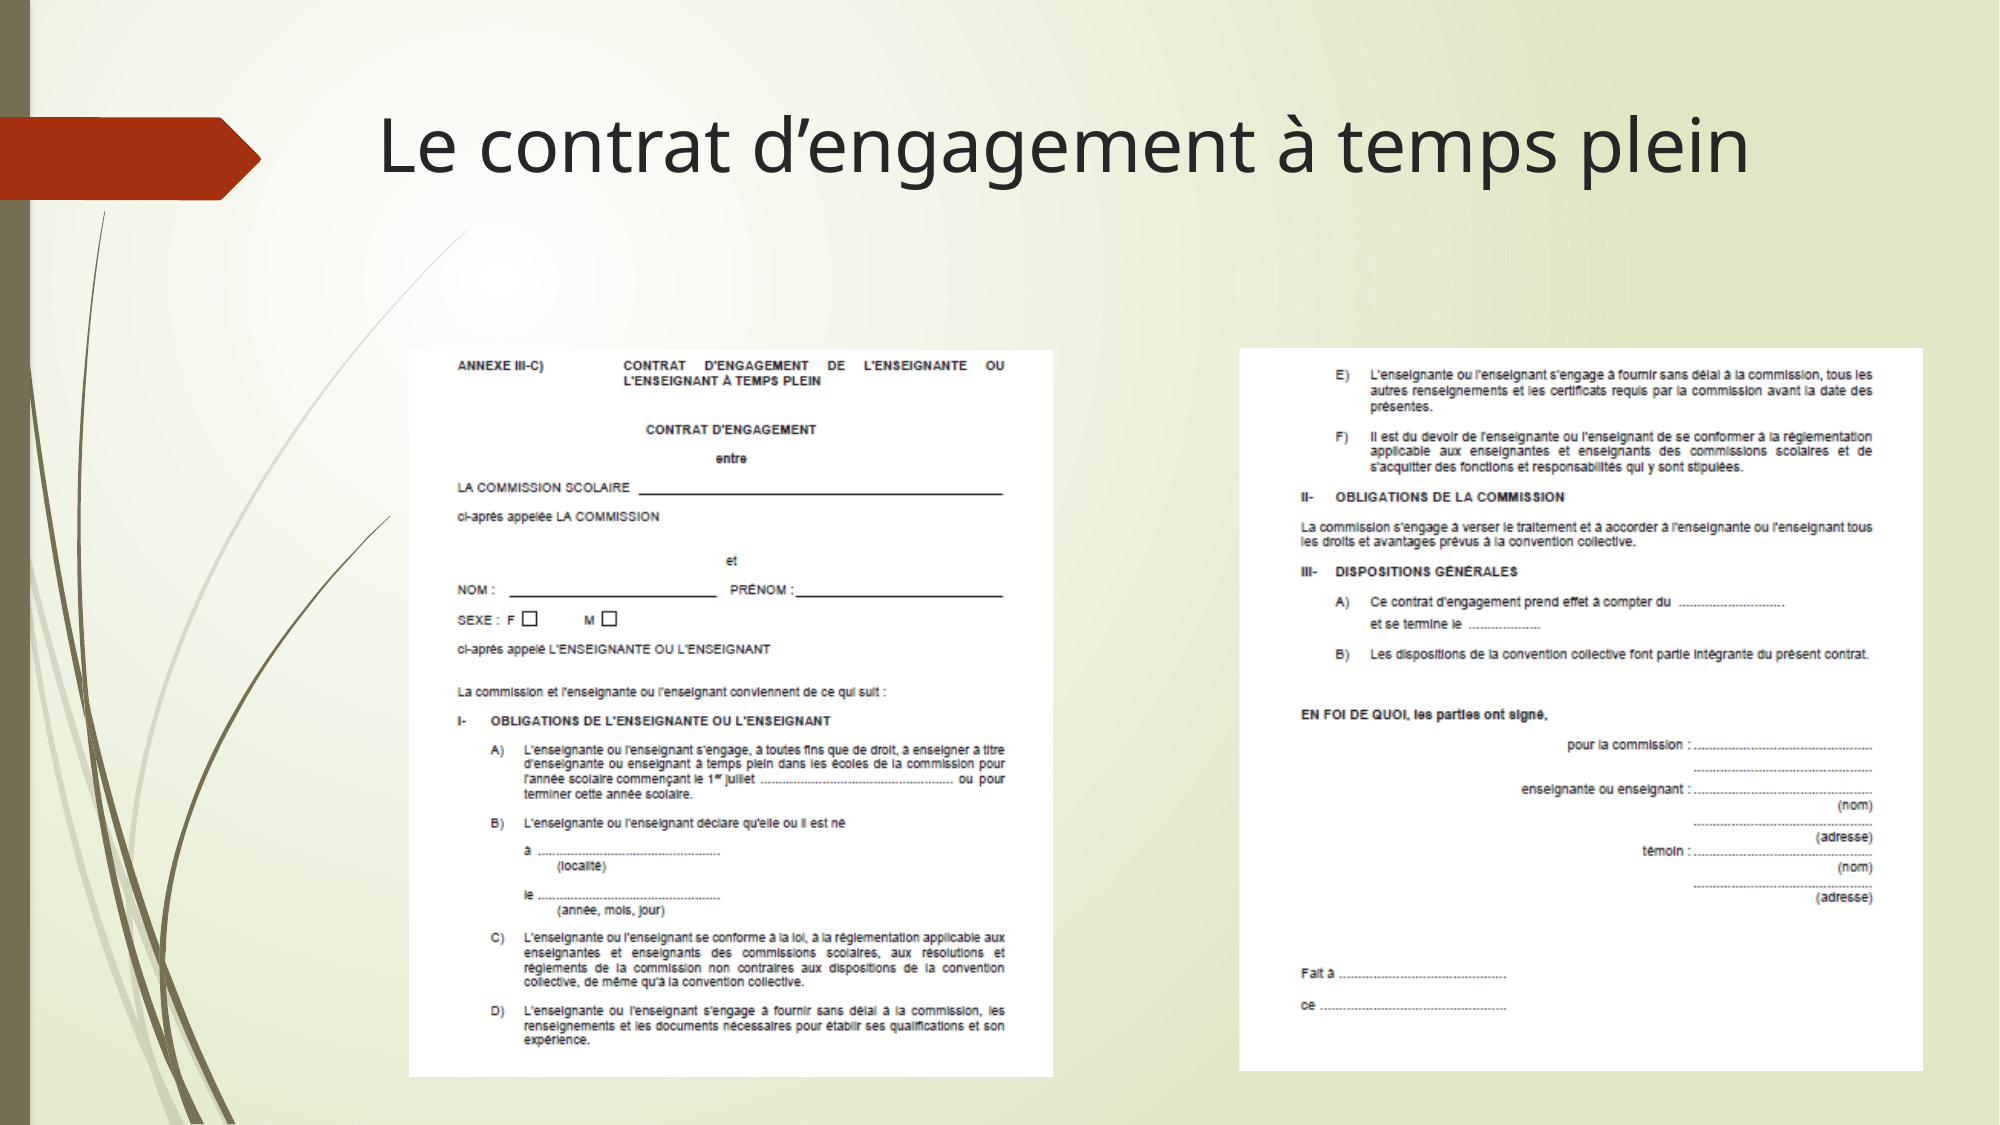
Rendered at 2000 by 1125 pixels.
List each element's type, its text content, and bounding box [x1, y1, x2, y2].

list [1239, 348, 1924, 1071]
title Le contrat d’engagement à temps plein [362, 90, 1924, 301]
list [408, 349, 1054, 1077]
